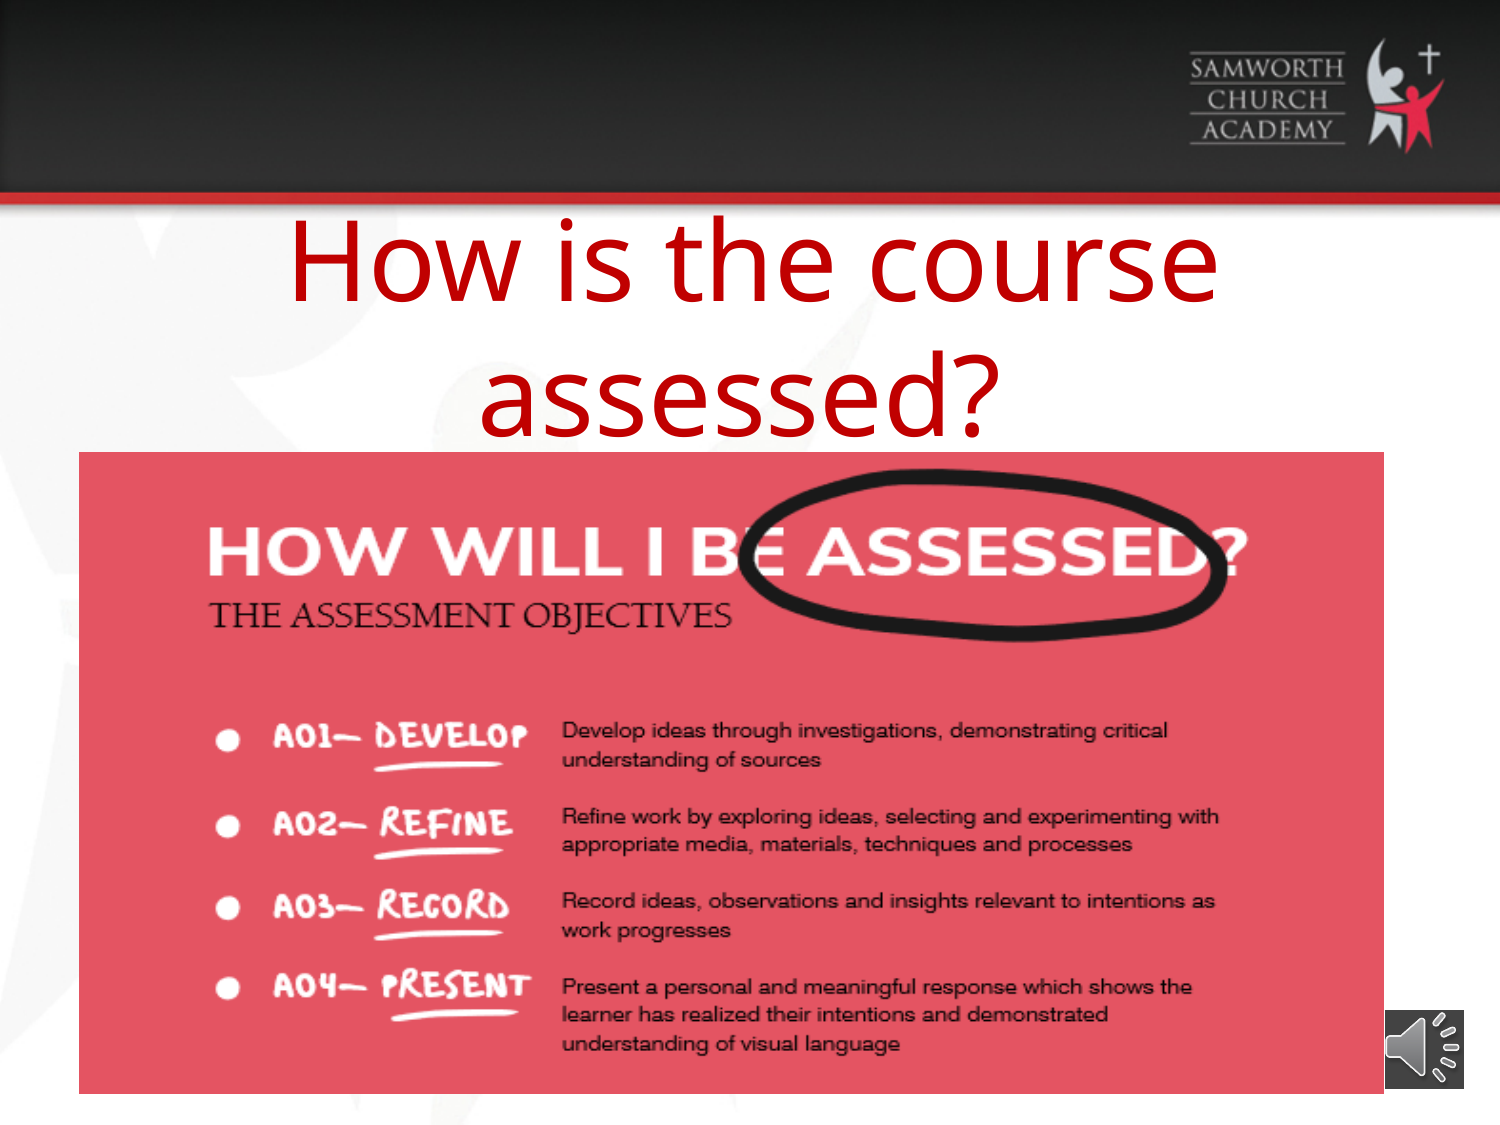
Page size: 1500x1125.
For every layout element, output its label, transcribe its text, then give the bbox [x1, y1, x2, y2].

picture [0, 0, 1500, 1125]
title How is the course assessed? [39, 235, 1470, 413]
